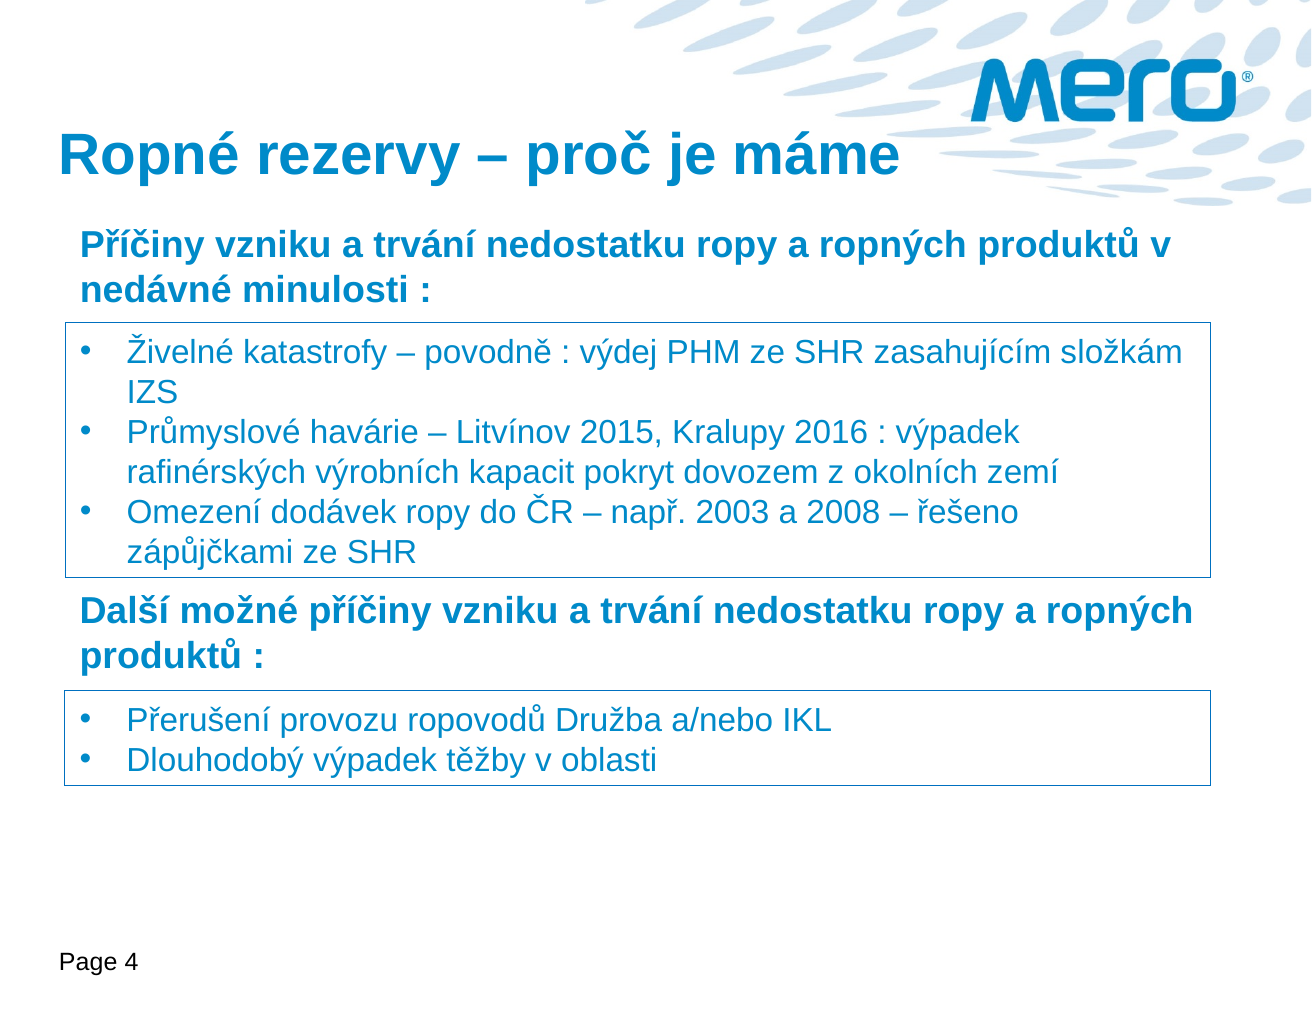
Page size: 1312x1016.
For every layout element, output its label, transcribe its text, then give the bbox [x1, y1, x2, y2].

title Ropné rezervy – proč je máme [58, 66, 915, 237]
text_box Další možné příčiny vzniku a trvání nedostatku ropy a ropných produktů : [64, 579, 1223, 684]
slide_number Page 4 [58, 945, 366, 1016]
text_box Příčiny vzniku a trvání nedostatku ropy a ropných produktů v nedávné minulosti : [65, 212, 1223, 318]
text_box Živelné katastrofy – povodně : výdej PHM ze SHR zasahujícím složkám IZS Průmyslové havárie – Litvínov 2015, Kralupy 2016 : výpadek rafinérských výrobních kapacit pokryt dovozem z okolních zemí Omezení dodávek ropy do ČR – např. 2003 a 2008 – řešeno zápůjčkami ze SHR [65, 322, 1211, 578]
picture [585, 0, 1312, 206]
text_box Přerušení provozu ropovodů Družba a/nebo IKL Dlouhodobý výpadek těžby v oblasti [64, 690, 1211, 786]
